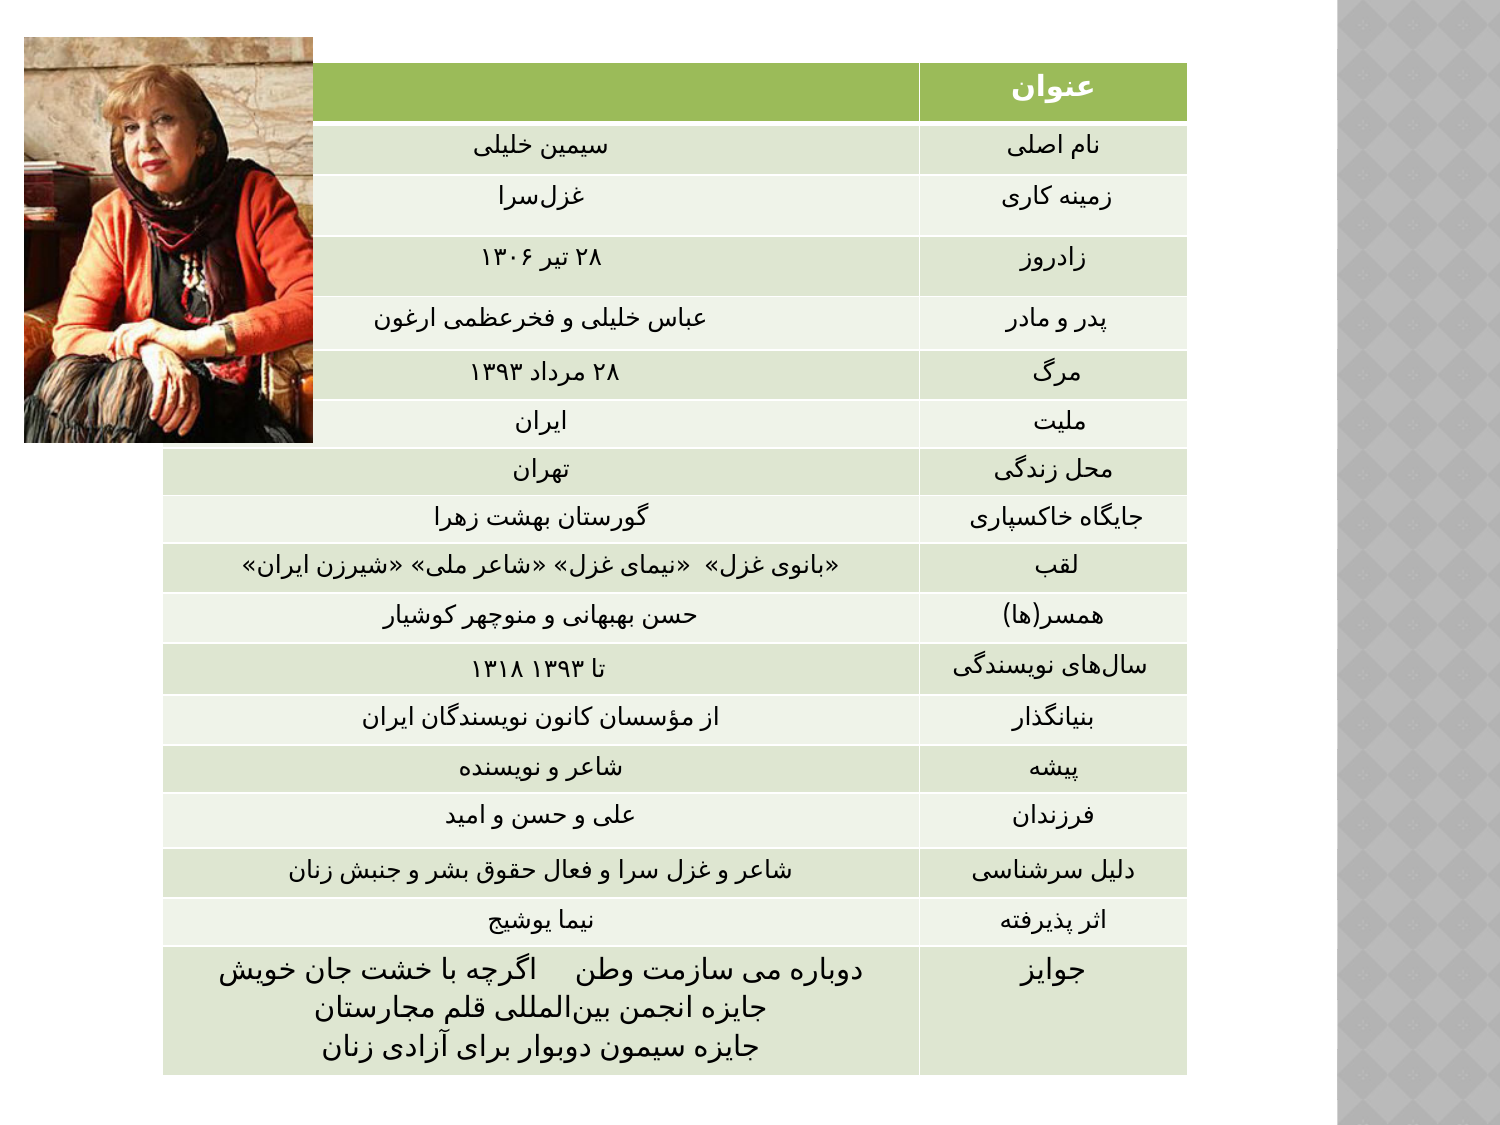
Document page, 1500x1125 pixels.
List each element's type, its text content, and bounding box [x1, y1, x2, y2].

picture [24, 36, 313, 443]
table_cell سال‌های نویسندگی [920, 644, 1187, 694]
table_cell «بانوی غزل» «نیمای غزل» «شاعر ملی» «شیرزن ایران» [163, 544, 919, 592]
table_cell بنیانگذار [920, 696, 1187, 744]
table_cell شاعر و نویسنده [163, 746, 919, 792]
table_cell ۱۳۱۸ تا ۱۳۹۳ [163, 644, 919, 694]
table_cell محل زندگی [920, 449, 1187, 495]
table_cell مرگ [920, 351, 1187, 399]
table_cell زادروز [920, 237, 1187, 296]
table_cell دوباره می سازمت وطن اگرچه با خشت جان خویش جایزه انجمن بین‌المللی قلم مجارستان جایزه سیمون دوبوار برای آزادی زنان [163, 947, 919, 1075]
table_cell نیما یوشیج [163, 899, 919, 945]
table_cell زمینه کاری [920, 176, 1187, 235]
table_header [317, 63, 919, 121]
table_cell فرزندان [920, 794, 1187, 847]
table_cell نام اصلی [920, 126, 1187, 174]
table_cell پدر و مادر [920, 297, 1187, 349]
table_header عنوان [920, 63, 1187, 121]
table_cell از مؤسسان کانون نویسندگان ایران [163, 696, 919, 744]
table_cell پیشه [920, 746, 1187, 792]
table_cell جوایز [920, 947, 1187, 1075]
table_cell جایگاه خاکسپاری [920, 496, 1187, 542]
table_cell دلیل سرشناسی [920, 849, 1187, 897]
table_cell شاعر و غزل سرا و فعال حقوق بشر و جنبش زنان [163, 849, 919, 897]
table_cell ۲۸ تیر ۱۳۰۶ [317, 237, 919, 296]
table_cell اثر پذیرفته [920, 899, 1187, 945]
table_cell عباس خلیلی و فخرعظمی ارغون [317, 297, 919, 349]
table_cell ایران [316, 401, 919, 447]
table_cell ملیت [920, 401, 1187, 447]
table_cell علی و حسن و امید [163, 794, 919, 847]
table_cell تهران [163, 449, 919, 495]
table_cell لقب [920, 544, 1187, 592]
table_cell غزل‌سرا [317, 176, 919, 235]
table_cell گورستان بهشت زهرا [163, 496, 919, 542]
table_cell همسر(ها) [920, 594, 1187, 642]
table_cell ۲۸ مرداد ۱۳۹۳ [317, 351, 919, 399]
table_cell سیمین خلیلی [317, 126, 919, 174]
table_cell حسن بهبهانی و منوچهر کوشیار [163, 594, 919, 642]
